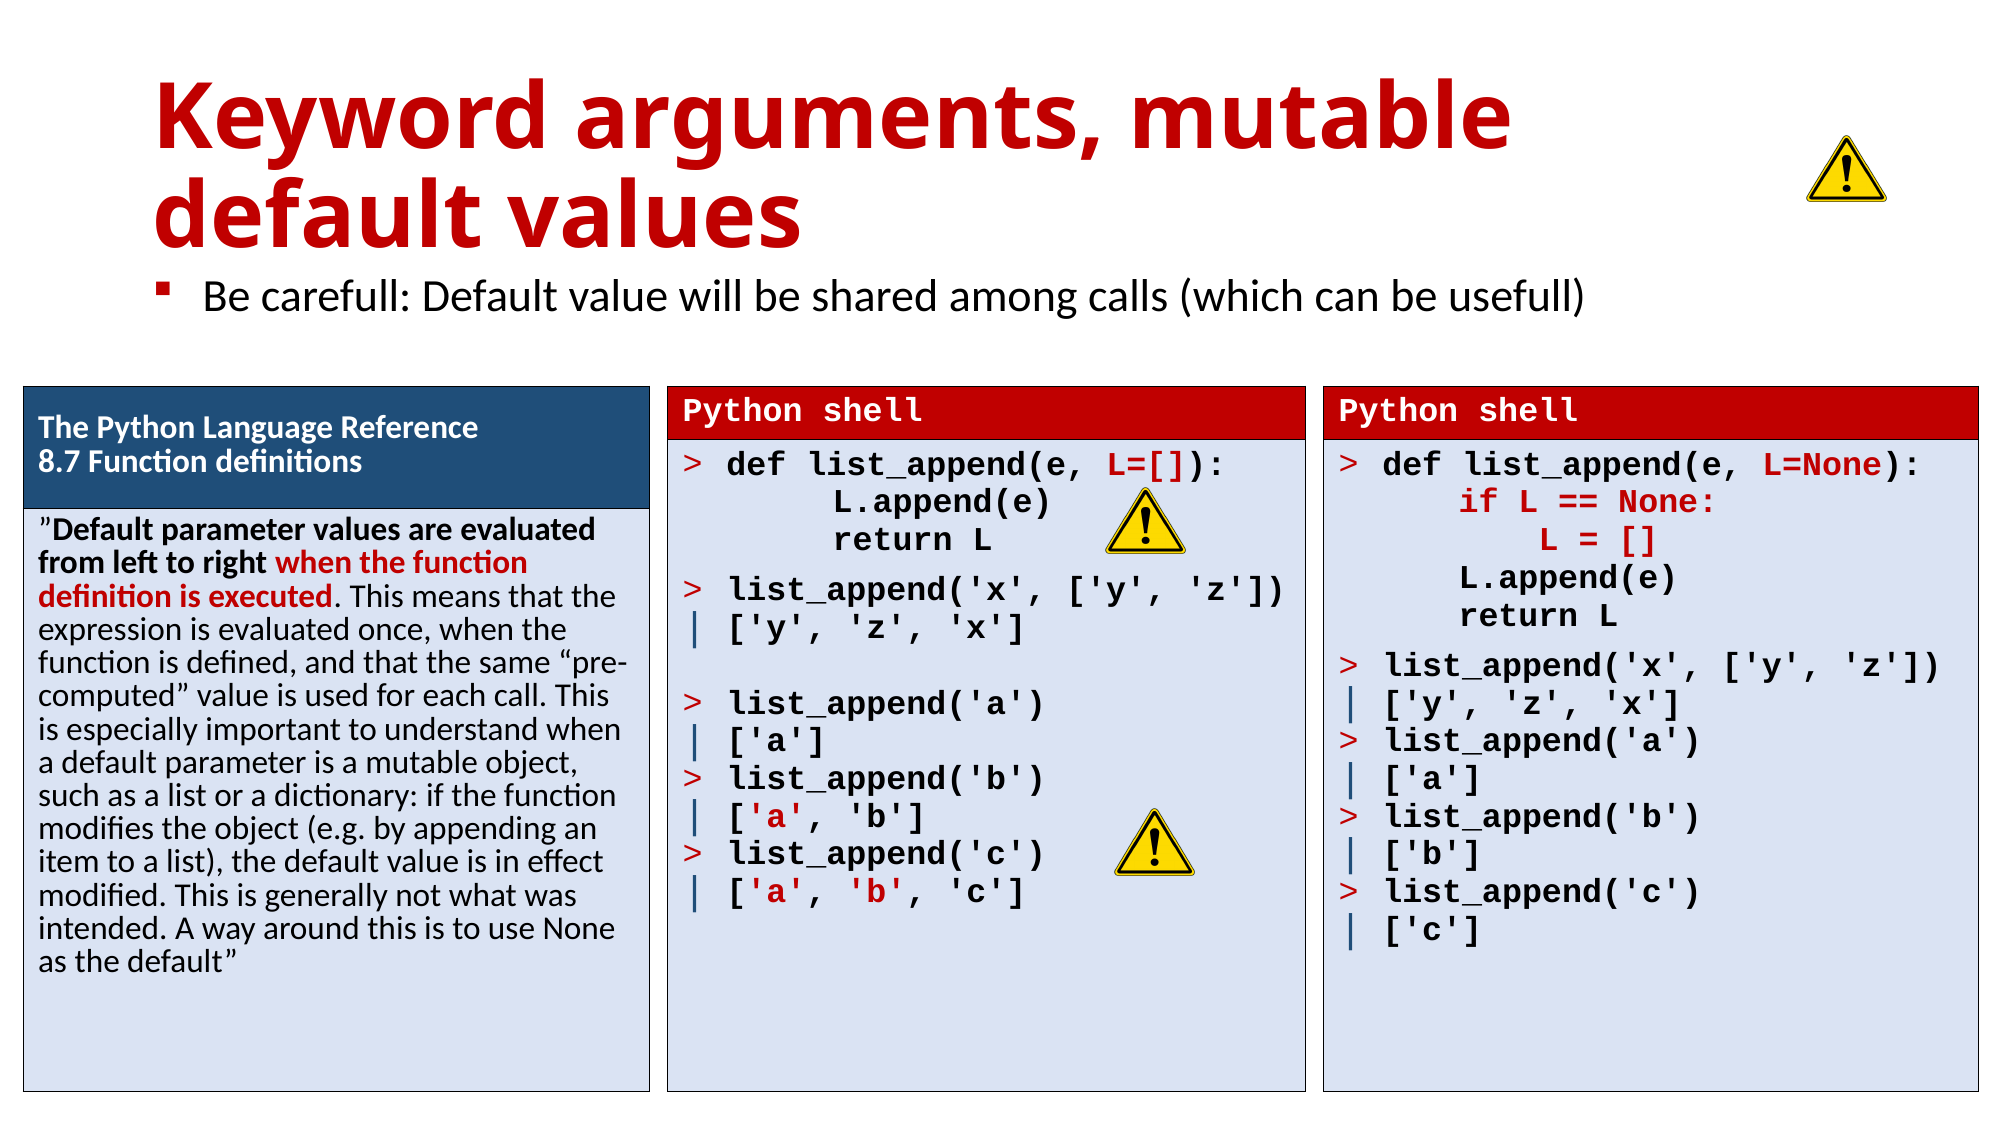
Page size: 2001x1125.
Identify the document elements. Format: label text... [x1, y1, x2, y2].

picture [1806, 135, 1887, 202]
table_cell def list_append(e, L=[]): L.append(e) return L list_append('x', ['y', 'z']) ['y', 'z', 'x'] list_append('a') ['a'] list_append('b') ['a', 'b'] list_append('c') ['a', 'b', 'c'] [668, 440, 1305, 1091]
table_cell ”Default parameter values are evaluated from left to right when the function definition is executed. This means that the expression is evaluated once, when the function is defined, and that the same “pre-computed” value is used for each call. This is especially important to understand when a default parameter is a mutable object, such as a list or a dictionary: if the function modifies the object (e.g. by appending an item to a list), the default value is in effect modified. This is generally not what was intended. A way around this is to use None as the default” [24, 509, 649, 1091]
list Be carefull: Default value will be shared among calls (which can be usefull) [137, 264, 1863, 359]
table_cell def list_append(e, L=None): if L == None: L = [] L.append(e) return L list_append('x', ['y', 'z']) ['y', 'z', 'x'] list_append('a') ['a'] list_append('b') ['b'] list_append('c') ['c'] [1324, 440, 1978, 1091]
table_header Python shell [668, 387, 1305, 439]
table_header Python shell [1324, 387, 1978, 439]
title Keyword arguments, mutable default values [137, 59, 1863, 264]
picture [1114, 808, 1195, 876]
table_header The Python Language Reference 8.7 Function definitions [24, 387, 649, 508]
picture [1105, 487, 1186, 554]
